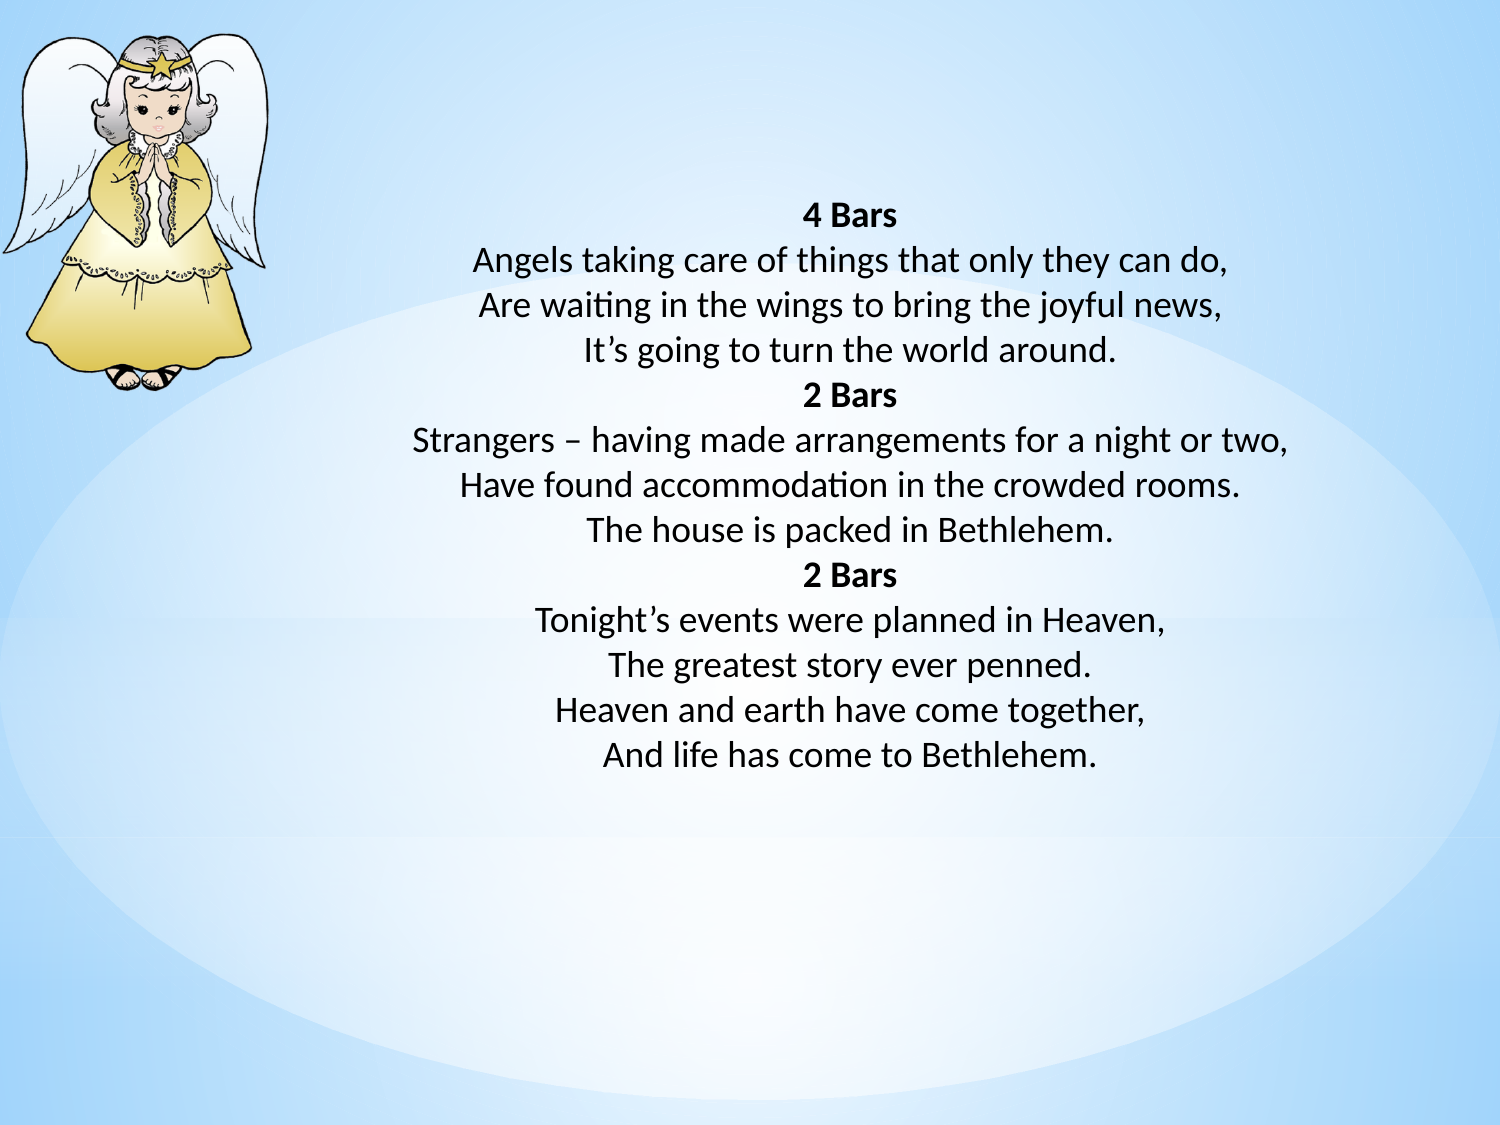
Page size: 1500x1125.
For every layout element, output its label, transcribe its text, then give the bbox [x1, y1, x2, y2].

picture [0, 30, 272, 394]
text_box 4 Bars Angels taking care of things that only they can do, Are waiting in the wings to bring the joyful news, It’s going to turn the world around. 2 Bars Strangers – having made arrangements for a night or two, Have found accommodation in the crowded rooms. The house is packed in Bethlehem. 2 Bars Tonight’s events were planned in Heaven, The greatest story ever penned. Heaven and earth have come together, And life has come to Bethlehem. [242, 182, 1459, 902]
